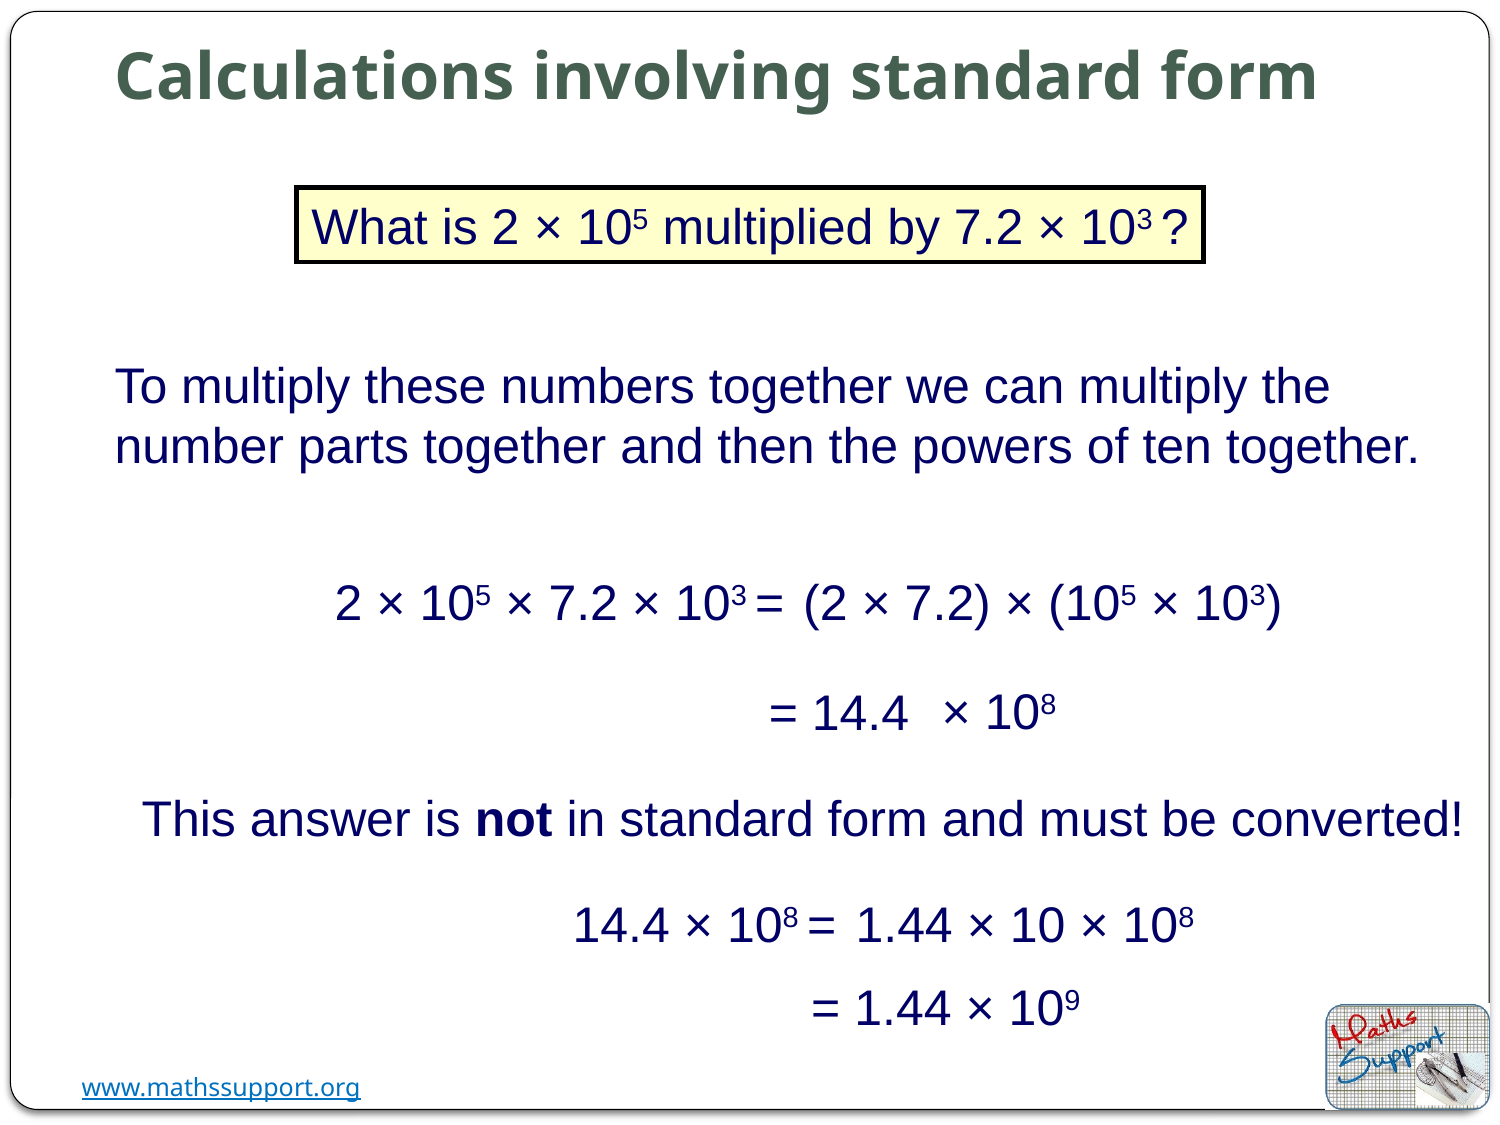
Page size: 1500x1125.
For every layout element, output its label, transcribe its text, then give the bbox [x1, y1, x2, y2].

text_box (2 × 7.2) × (105 × 103) [788, 562, 1298, 638]
text_box To multiply these numbers together we can multiply the number parts together and then the powers of ten together. [99, 346, 1500, 482]
text_box = 14.4 [753, 673, 925, 748]
text_box 1.44 × 10 × 108 [840, 885, 1210, 961]
text_box 14.4 × 108 = [557, 885, 840, 961]
text_box 2 × 105 × 7.2 × 103 = [319, 562, 788, 638]
text_box [1324, 999, 1488, 1113]
text_box Calculations involving standard form [99, 28, 1376, 129]
text_box This answer is not in standard form and must be converted! [126, 779, 1500, 855]
text_box = 1.44 × 109 [796, 968, 1110, 1044]
text_box What is 2 × 105 multiplied by 7.2 × 103 ? [296, 187, 1204, 263]
text_box [74, 1074, 357, 1113]
text_box × 108 [926, 672, 1086, 748]
